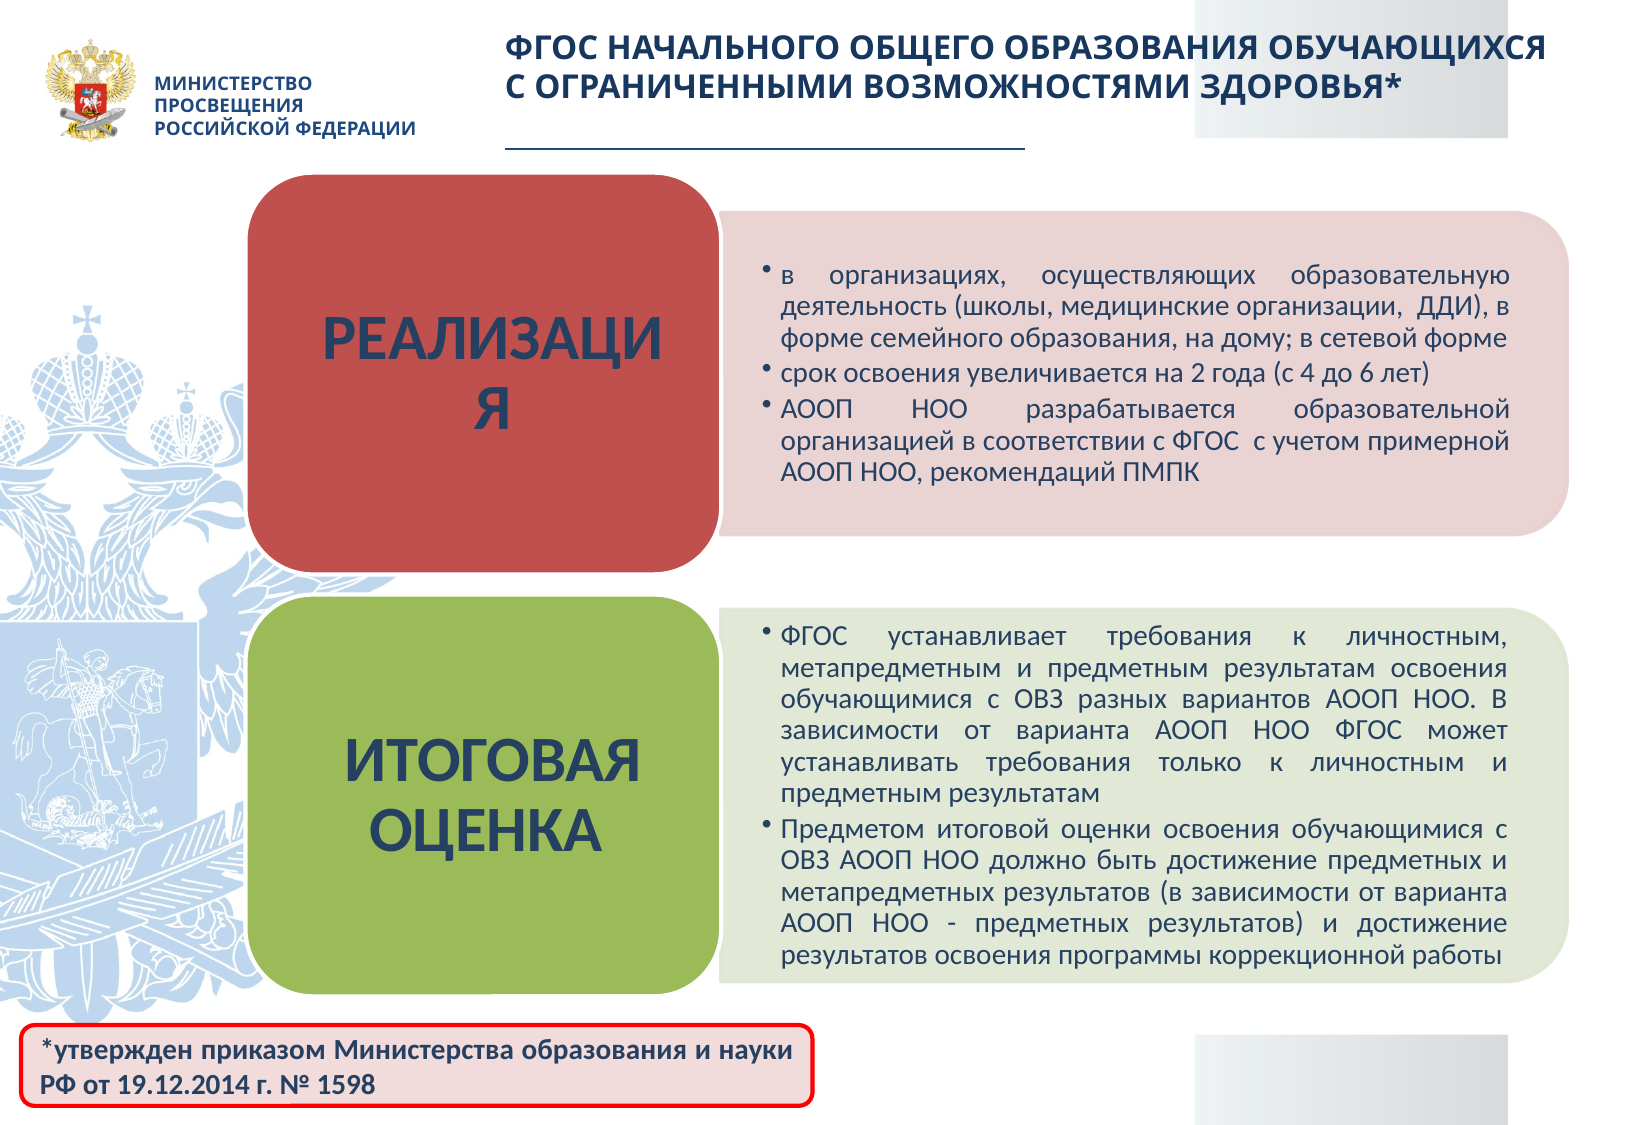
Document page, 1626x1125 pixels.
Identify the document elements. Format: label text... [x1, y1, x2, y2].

picture [0, 0, 1626, 1125]
picture [150, 64, 388, 150]
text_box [245, 172, 1567, 997]
text_box МИНИСТЕРСТВО ПРОСВЕЩЕНИЯ РОССИЙСКОЙ ФЕДЕРАЦИИ [139, 0, 470, 227]
text_box *утвержден приказом Министерства образования и науки РФ от 19.12.2014 г. № 1598 [18, 1022, 815, 1108]
text_box ФГОС НАЧАЛЬНОГО ОБЩЕГО ОБРАЗОВАНИЯ ОБУЧАЮЩИХСЯ С ОГРАНИЧЕННЫМИ ВОЗМОЖНОСТЯМИ ЗДОРОВЬЯ* [490, 19, 1593, 149]
